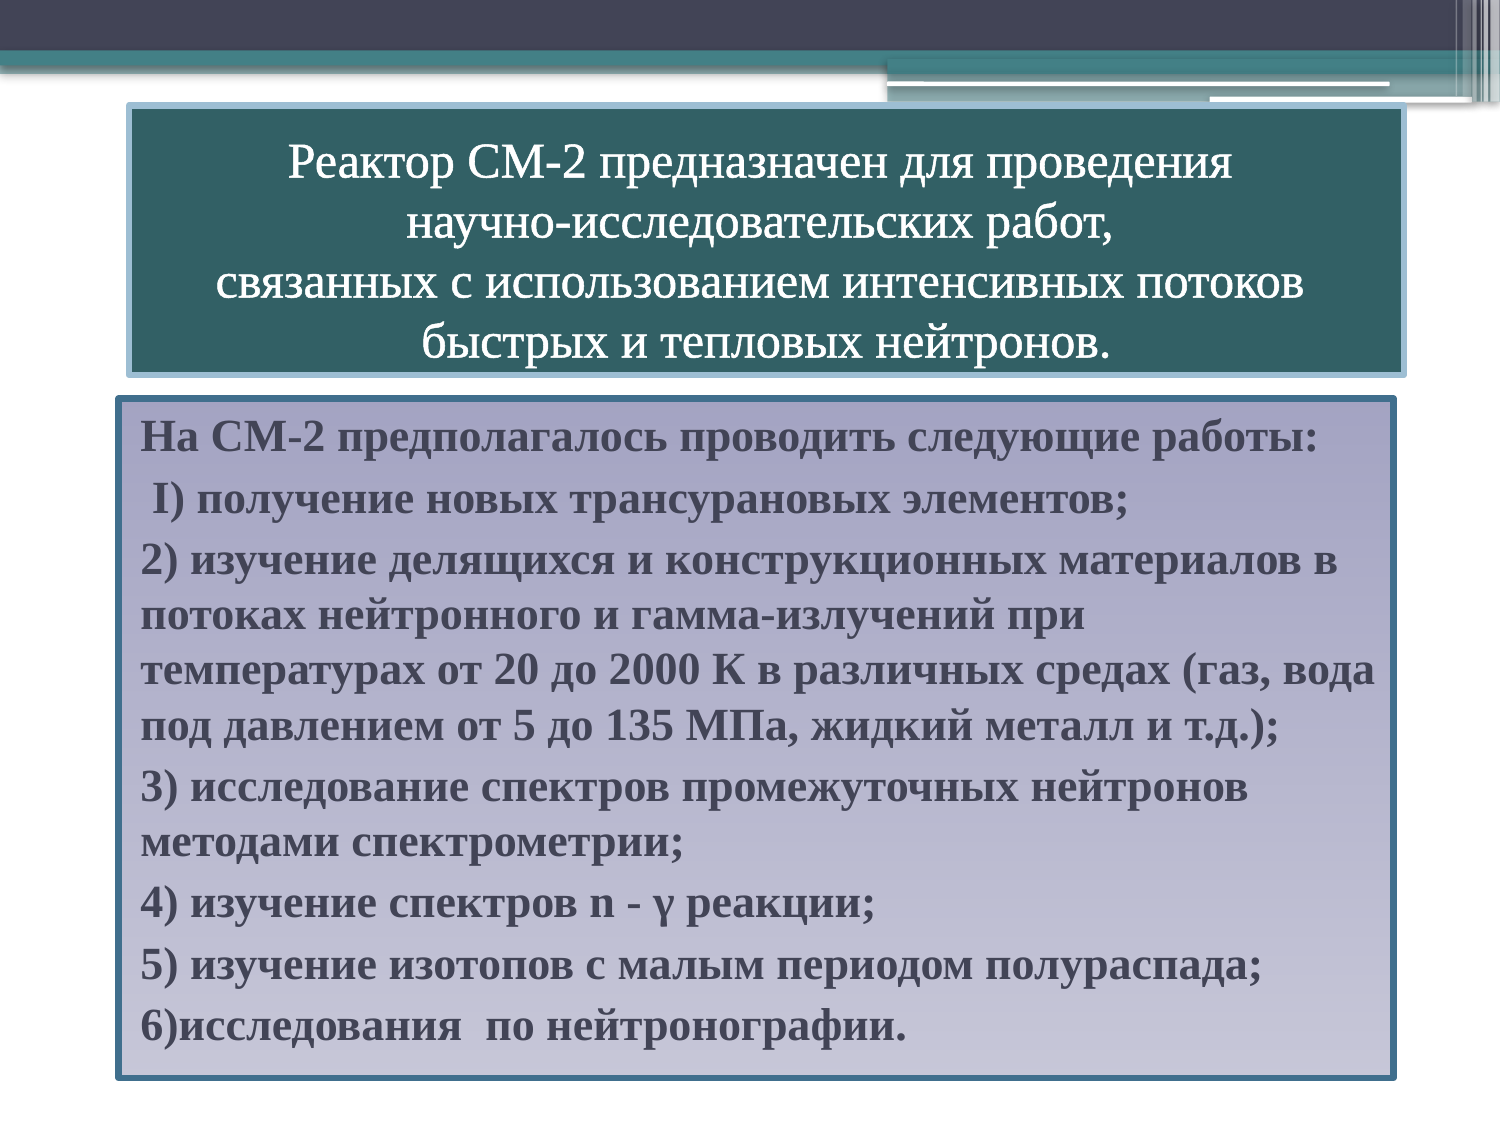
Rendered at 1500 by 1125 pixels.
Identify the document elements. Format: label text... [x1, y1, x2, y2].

list На СМ-2 предполагалось проводить следующие работы: I) получение новых трансурановых элементов; 2) изучение делящихся и конструкционных материалов в потоках нейтронного и гамма-излучений при температурах от 20 до 2000 К в различных средах (газ, вода под давлением от 5 до 135 МПа, жидкий металл и т.д.); 3) исследование спектров промежуточных нейтронов методами спектрометрии; 4) изучение спектров n - γ реакции; 5) изучение изотопов с малым периодом полураспада; 6)исследования по нейтронографии. [118, 398, 1394, 1079]
title Реактор СМ-2 предназначен для проведения научно-исследовательских работ, связанных с использованием интенсивных потоков быстрых и тепловых нейтронов. [128, 105, 1404, 375]
